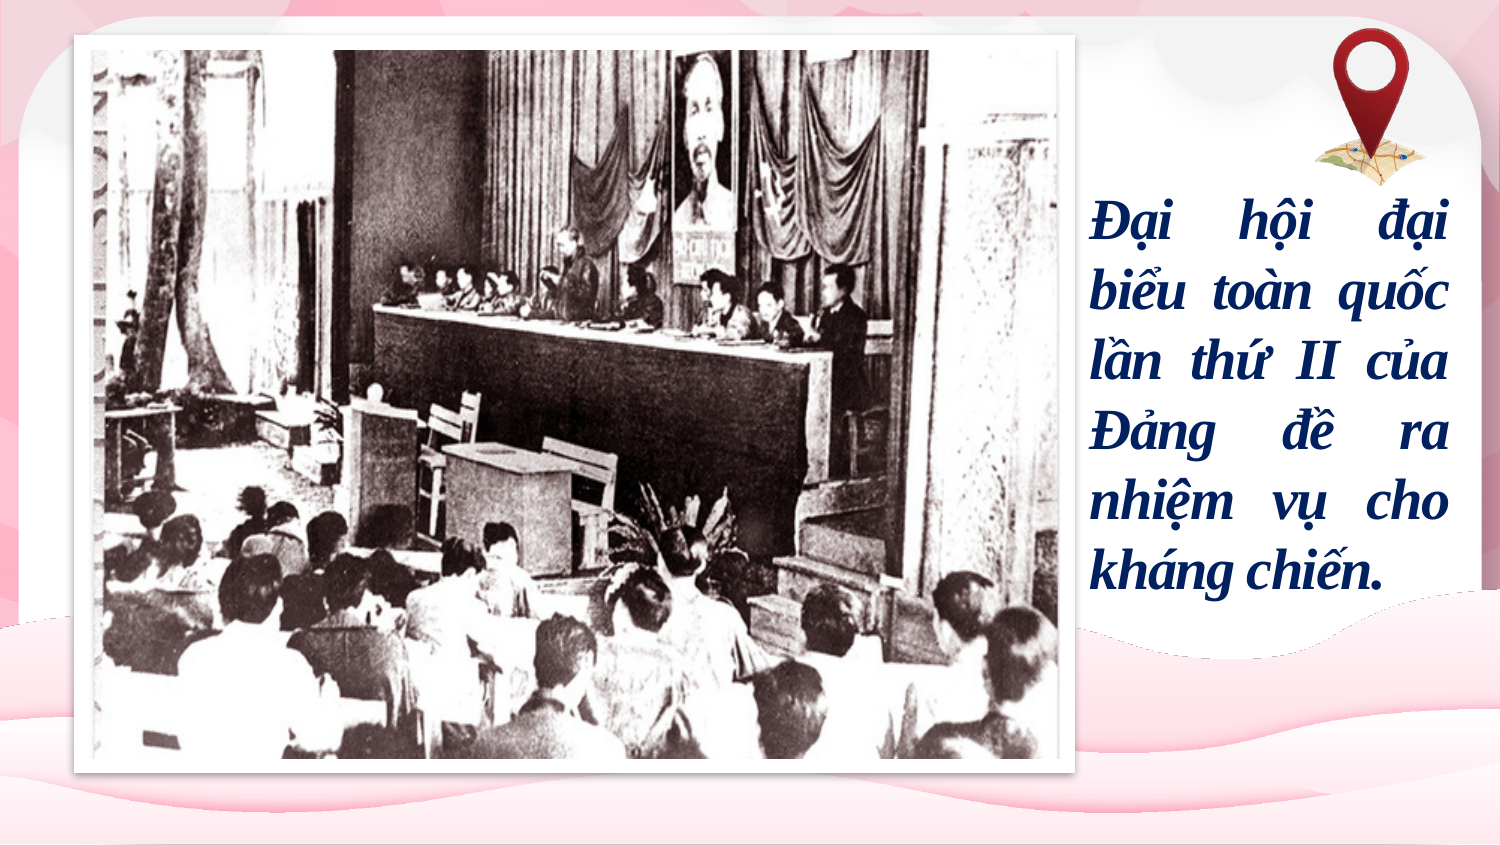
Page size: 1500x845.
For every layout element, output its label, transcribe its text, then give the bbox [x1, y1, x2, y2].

picture [1304, 20, 1435, 197]
picture [0, 0, 1500, 844]
text_box Đại hội đại biểu toàn quốc lần thứ II của Đảng đề ra nhiệm vụ cho kháng chiến. [1080, 173, 1464, 609]
picture [88, 49, 1061, 760]
